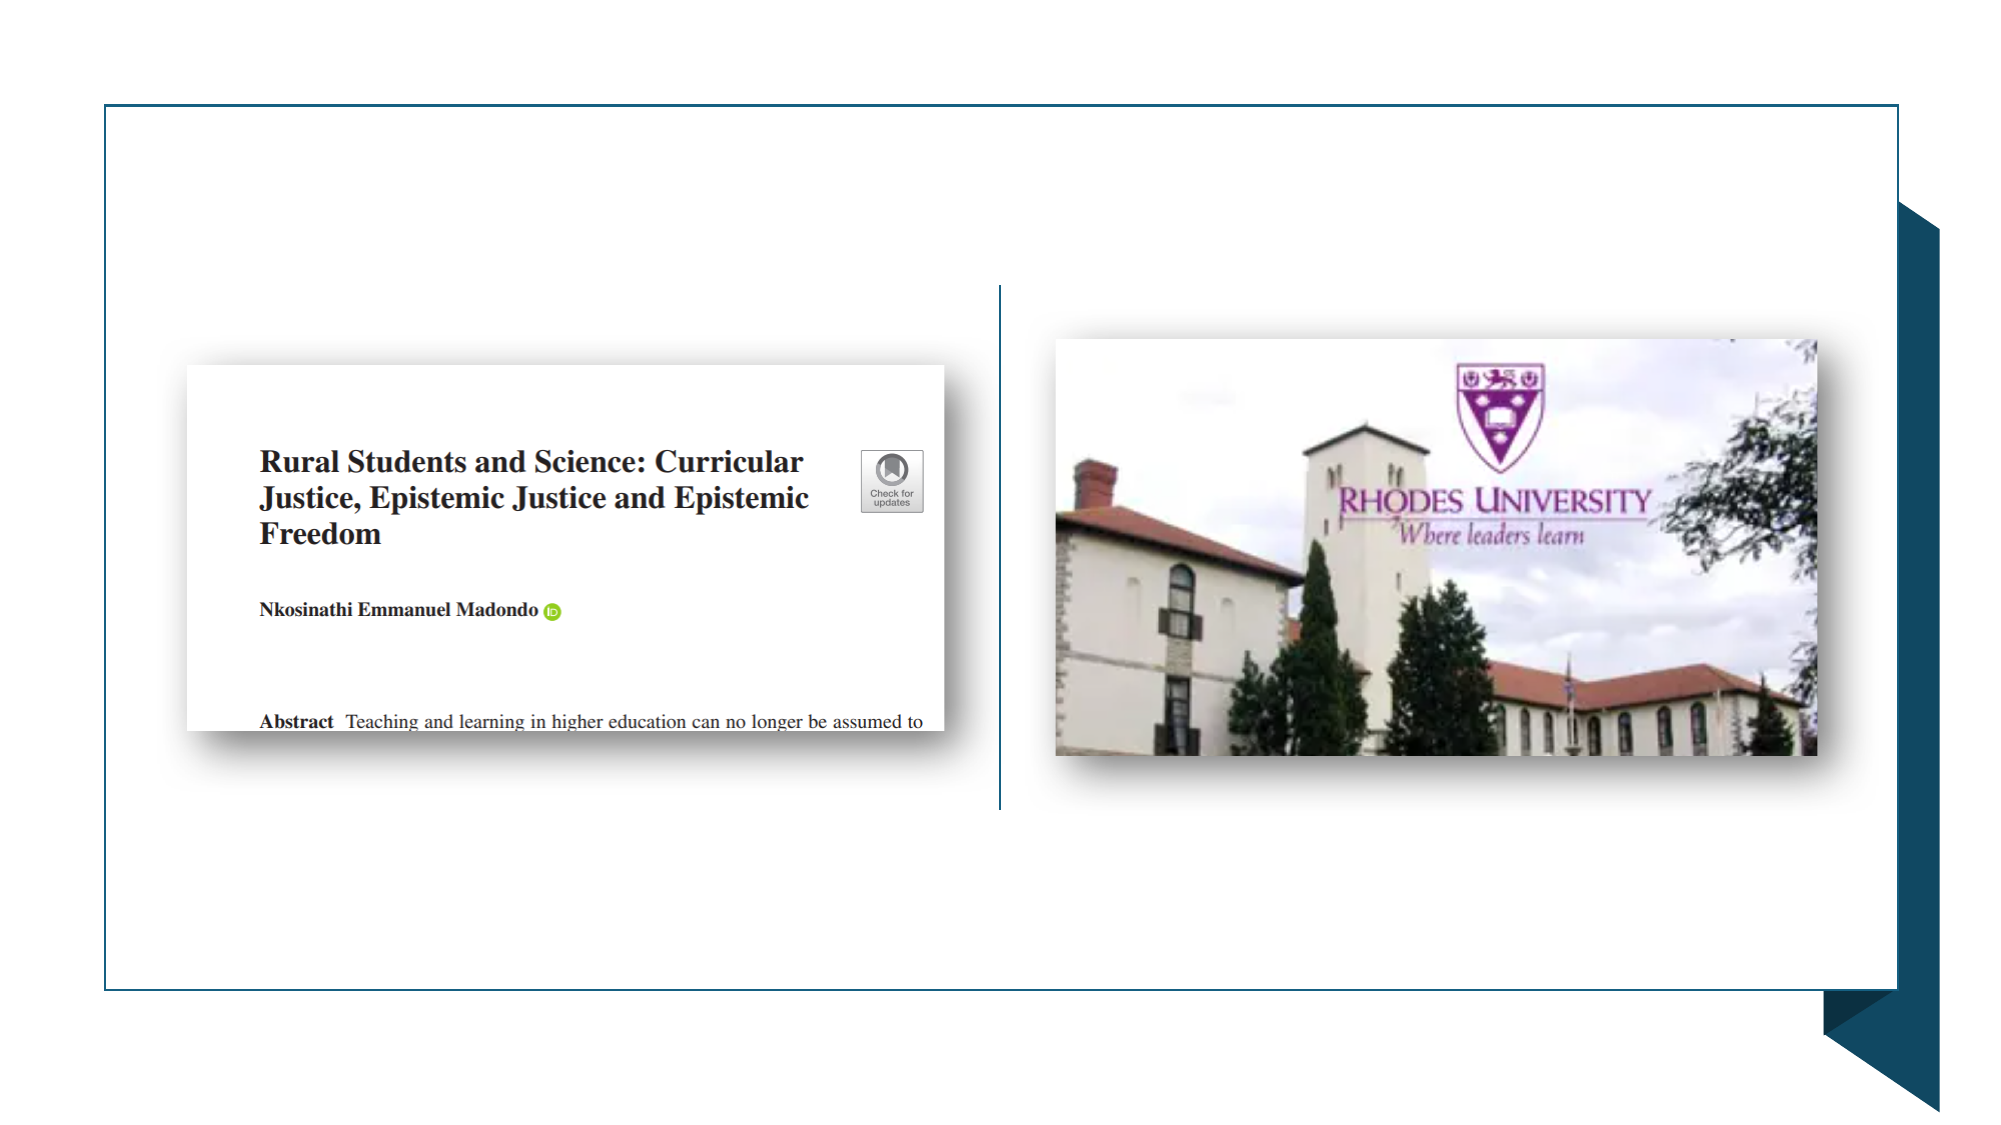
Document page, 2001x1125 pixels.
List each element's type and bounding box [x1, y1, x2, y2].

text_box [1825, 201, 1940, 1113]
text_box [104, 105, 1899, 990]
picture [186, 364, 945, 731]
picture [1055, 339, 1818, 757]
text_box [1823, 990, 1893, 1036]
